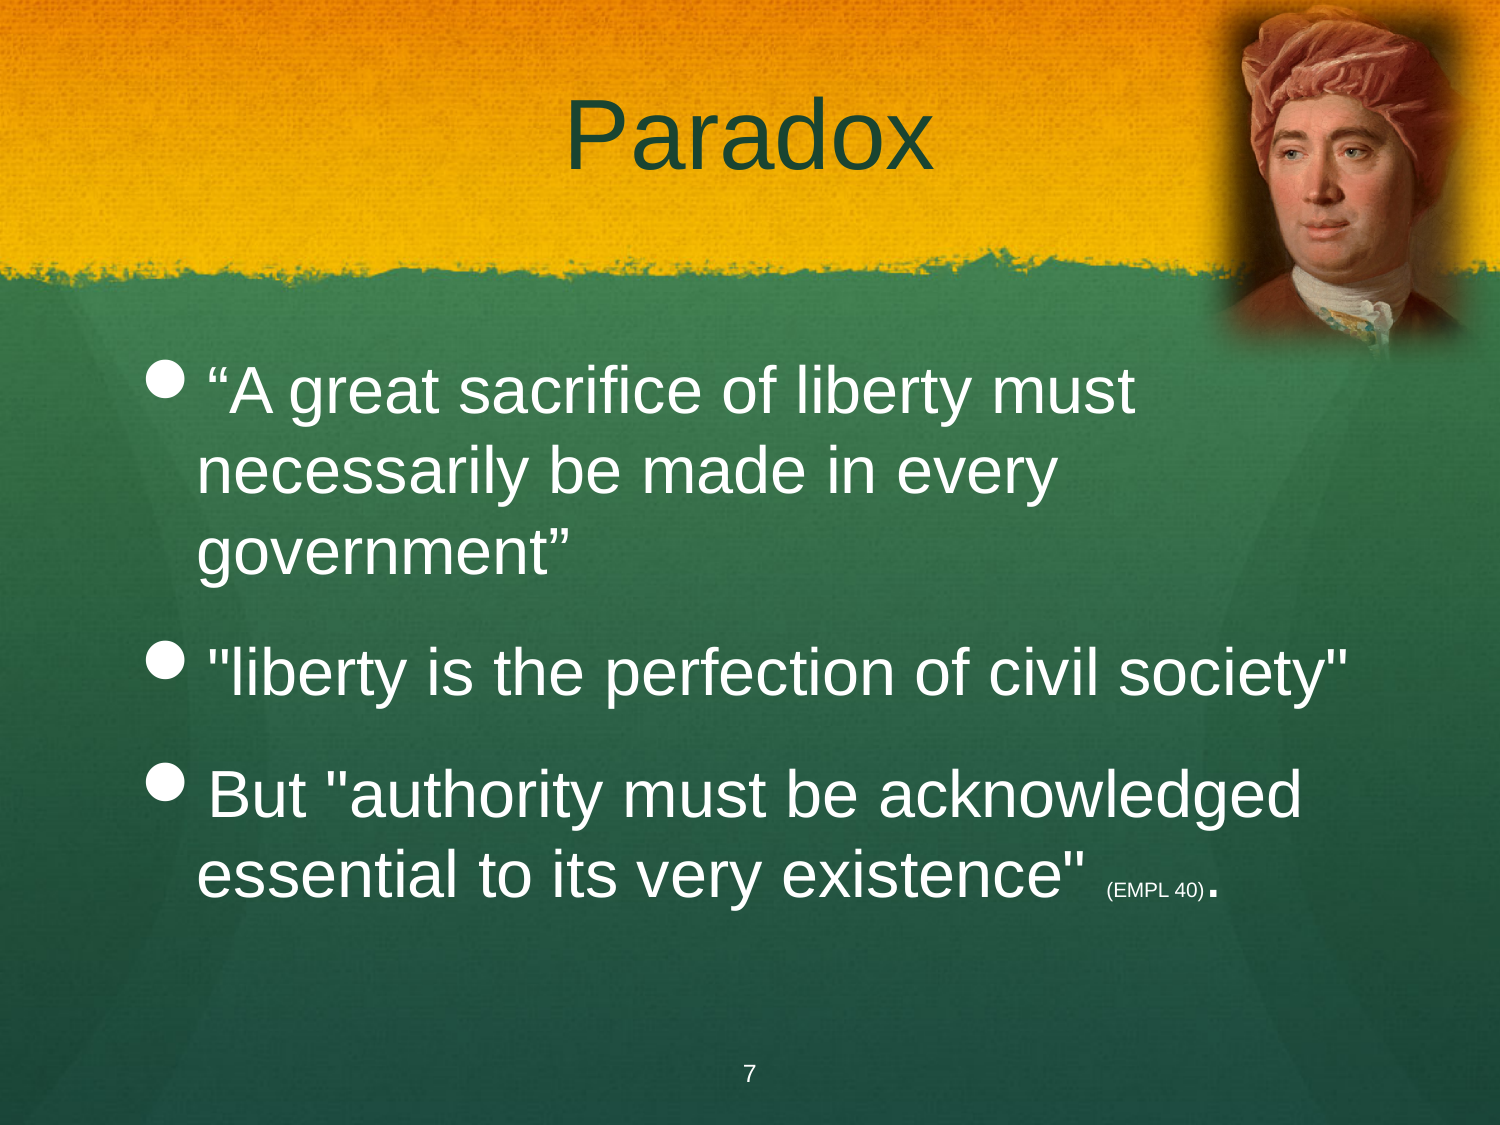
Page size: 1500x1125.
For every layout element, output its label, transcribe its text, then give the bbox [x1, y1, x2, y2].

title Paradox [125, 13, 1179, 246]
list “A great sacrifice of liberty must necessarily be made in every government” "liberty is the perfection of civil society" But "authority must be acknowledged essential to its very existence" (EMPL 40). [125, 339, 1375, 1026]
picture [0, 0, 1500, 1125]
slide_number 7 [706, 1042, 794, 1103]
